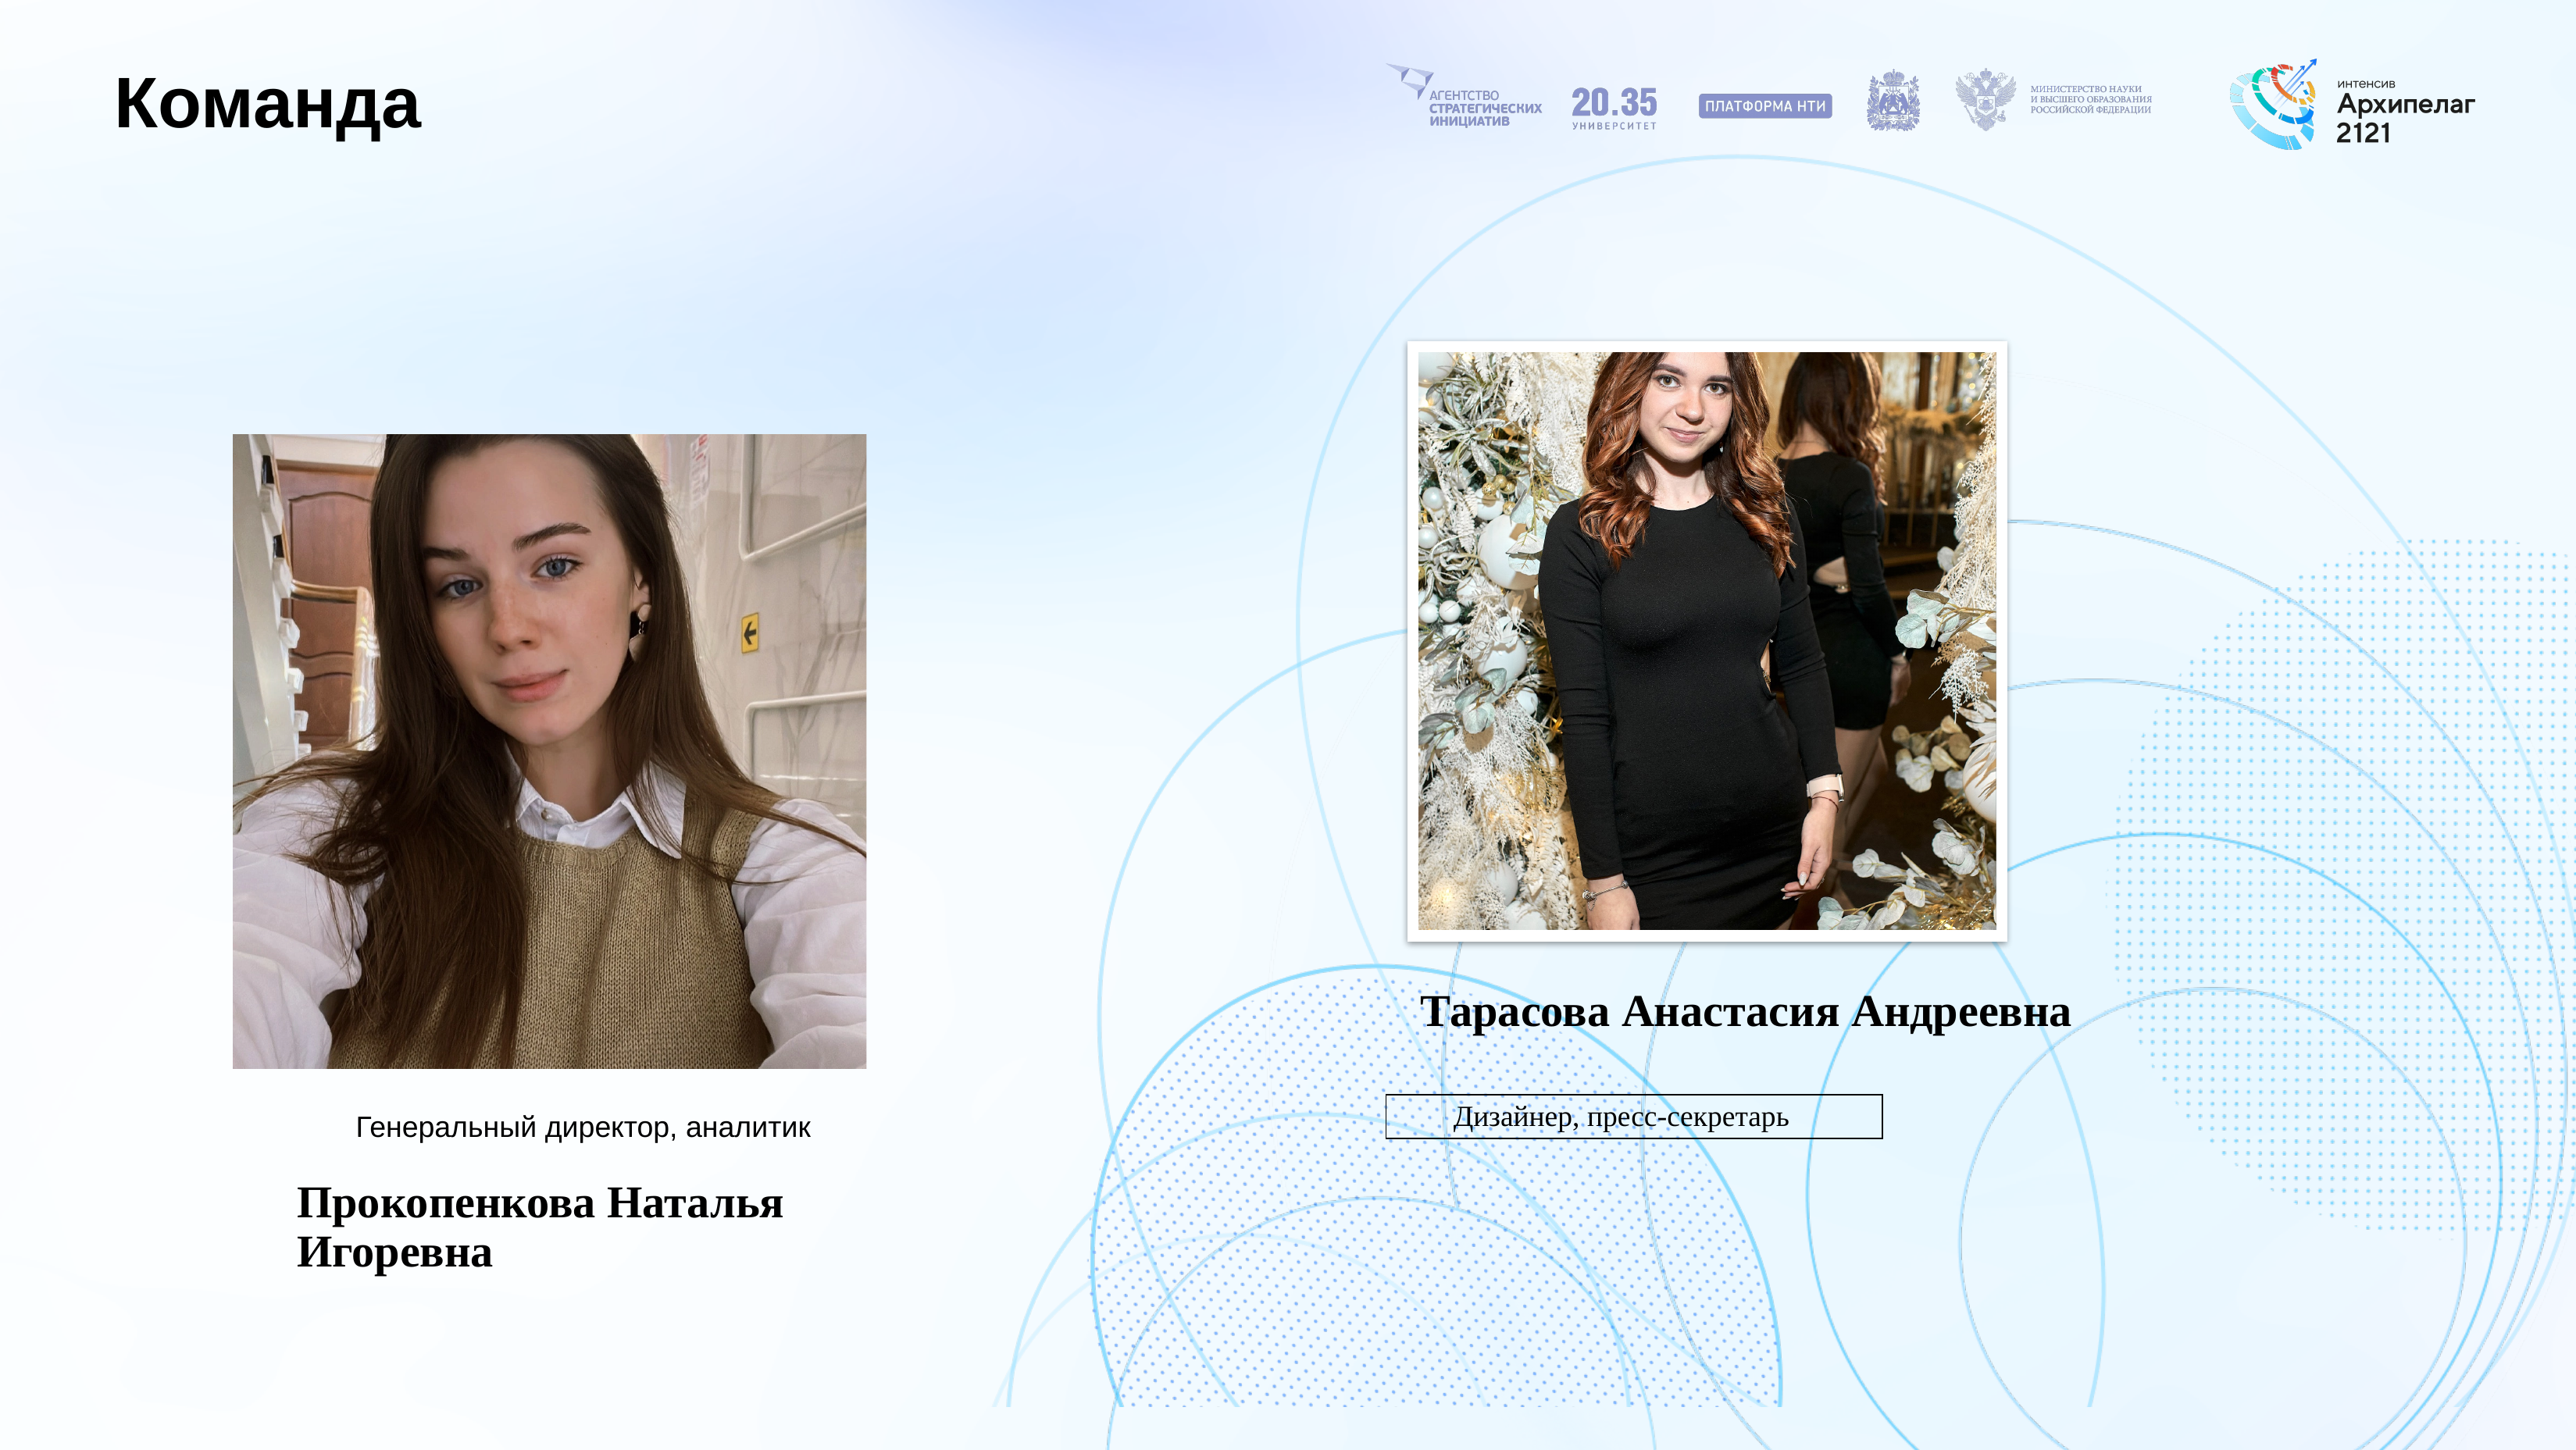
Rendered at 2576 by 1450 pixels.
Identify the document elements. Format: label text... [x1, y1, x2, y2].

picture [0, 0, 2576, 1450]
table_header Генеральный директор, аналитик [288, 1111, 843, 1144]
list Прокопенкова Наталья Игоревна [294, 1178, 825, 1235]
title Команда [114, 66, 1363, 183]
